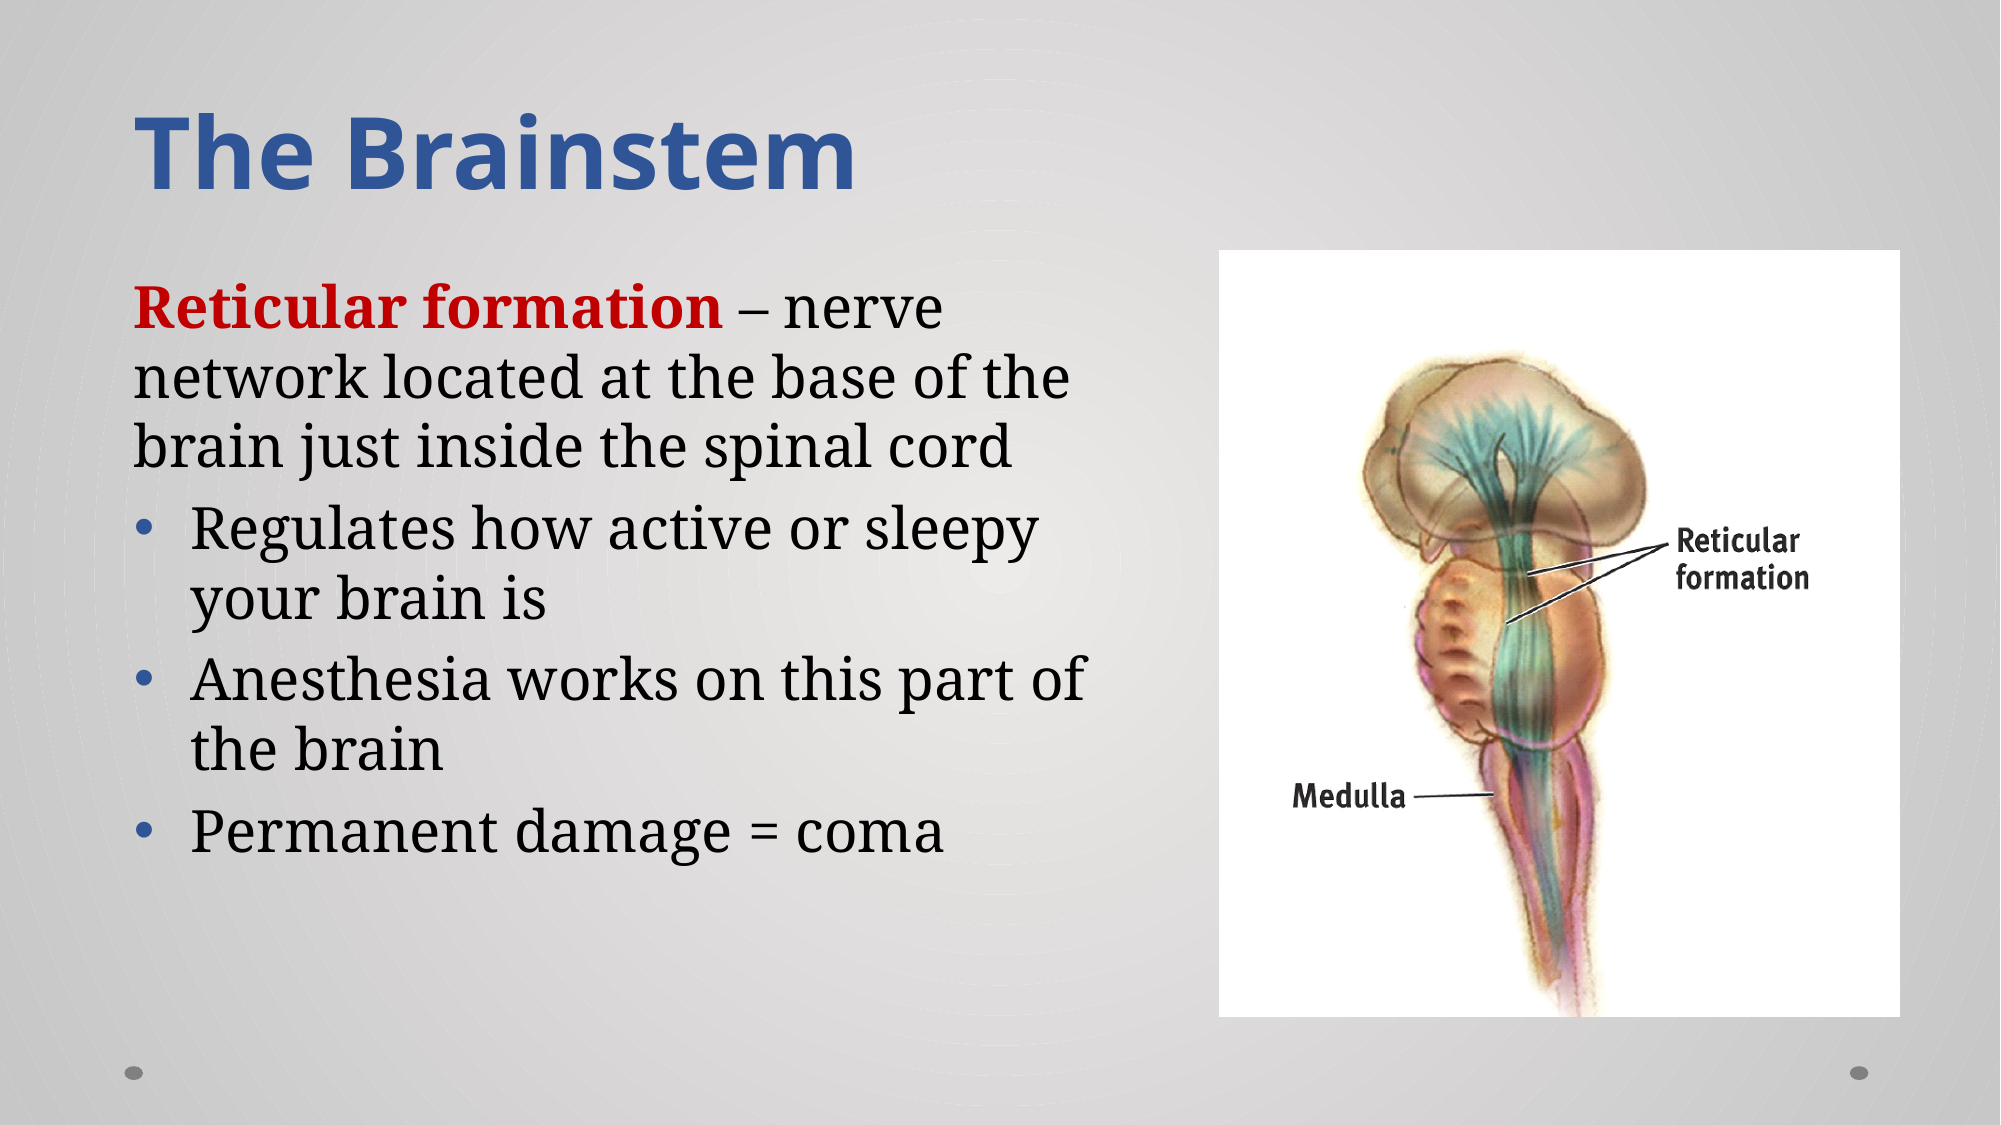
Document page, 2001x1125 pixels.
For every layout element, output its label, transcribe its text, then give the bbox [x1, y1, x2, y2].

picture [1219, 250, 1900, 1017]
title The Brainstem [119, 76, 1919, 218]
list Reticular formation – nerve network located at the base of the brain just inside the spinal cord Regulates how active or sleepy your brain is Anesthesia works on this part of the brain Permanent damage = coma [119, 262, 1200, 1005]
